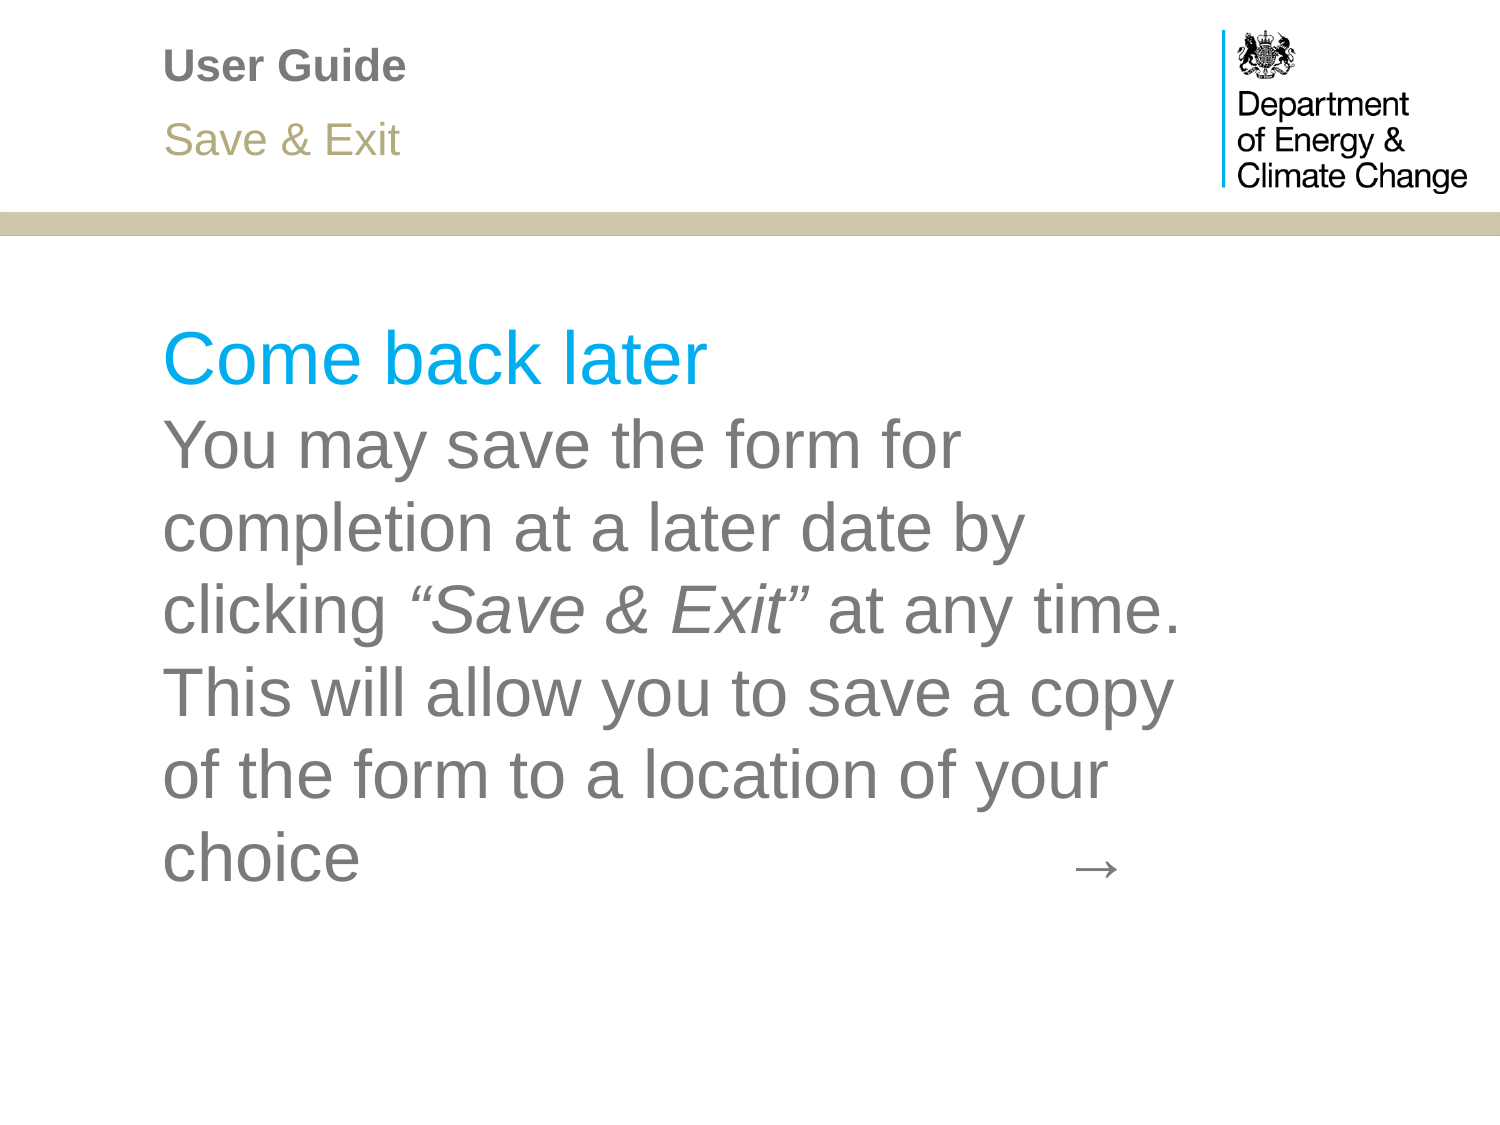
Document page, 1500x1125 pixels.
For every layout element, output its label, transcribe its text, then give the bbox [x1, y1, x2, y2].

title User Guide [147, 27, 1034, 112]
picture [0, 208, 1500, 236]
text_box Save & Exit [148, 101, 416, 172]
list Come back later You may save the form for completion at a later date by clicking “Save & Exit” at any time. This will allow you to save a copy of the form to a location of your choice → [147, 302, 1234, 965]
picture [1222, 30, 1467, 194]
